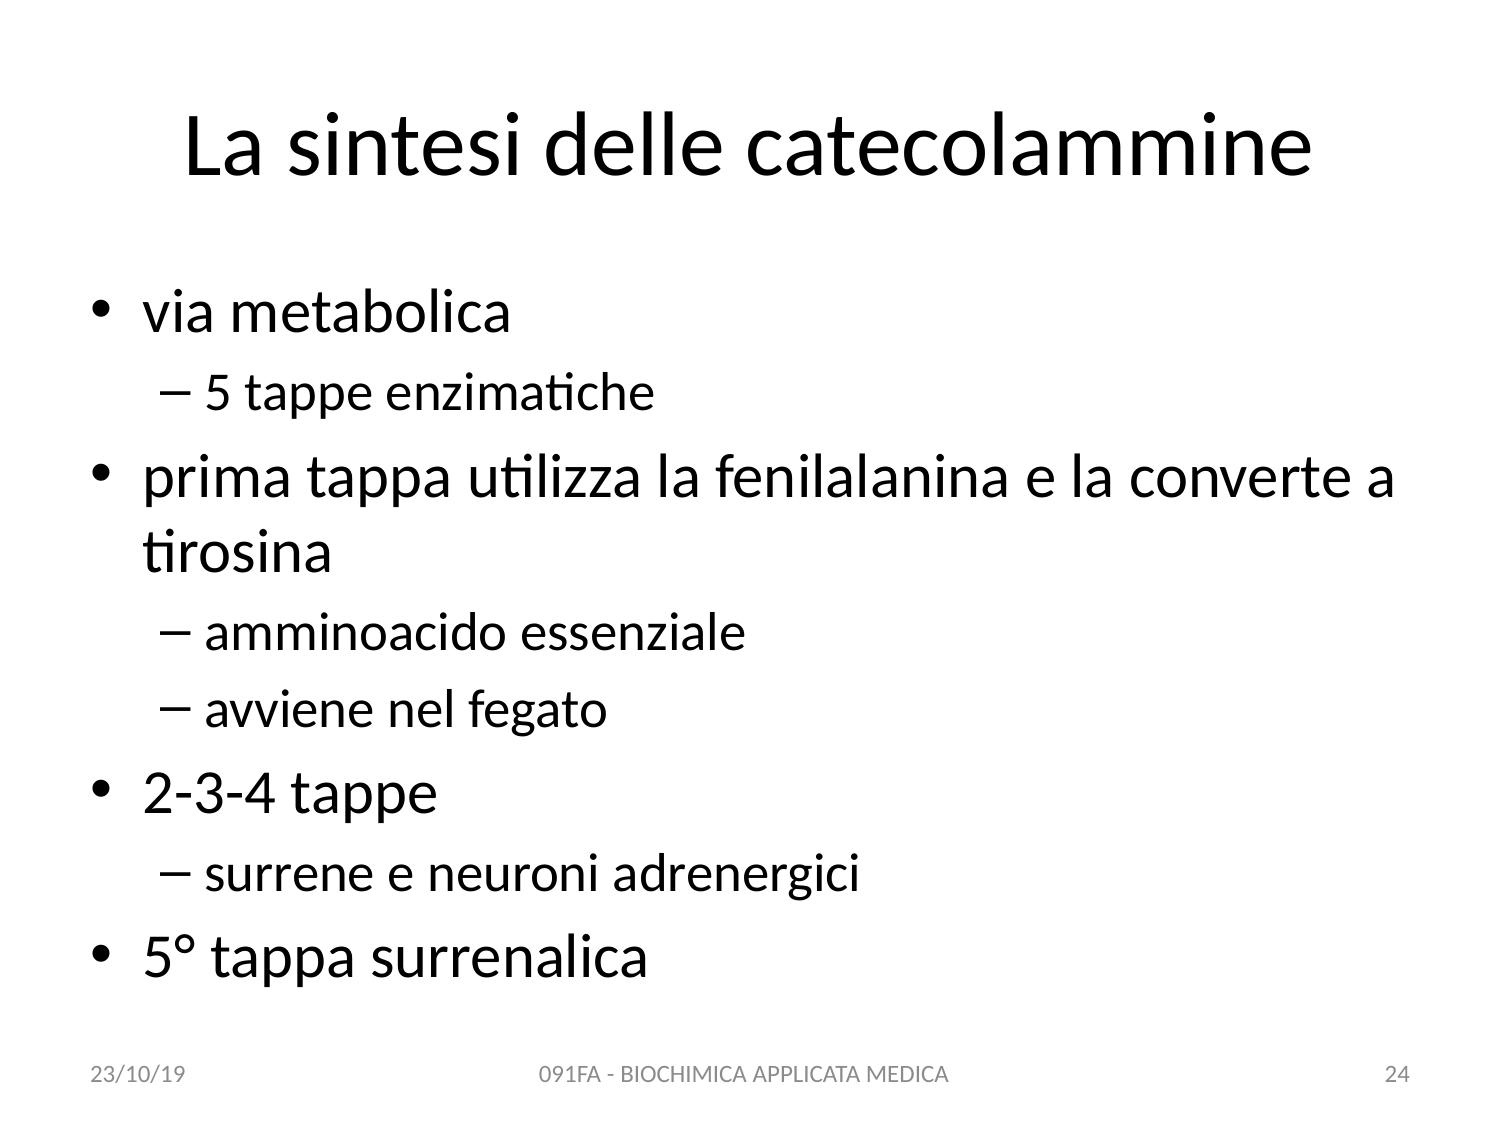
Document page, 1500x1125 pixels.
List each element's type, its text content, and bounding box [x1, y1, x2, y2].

footer 091FA - BIOCHIMICA APPLICATA MEDICA [512, 1042, 988, 1103]
title La sintesi delle catecolammine [75, 45, 1425, 233]
list via metabolica 5 tappe enzimatiche prima tappa utilizza la fenilalanina e la converte a tirosina amminoacido essenziale avviene nel fegato 2-3-4 tappe surrene e neuroni adrenergici 5° tappa surrenalica [75, 262, 1425, 1005]
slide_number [75, 1042, 425, 1103]
slide_number 24 [1074, 1042, 1425, 1103]
